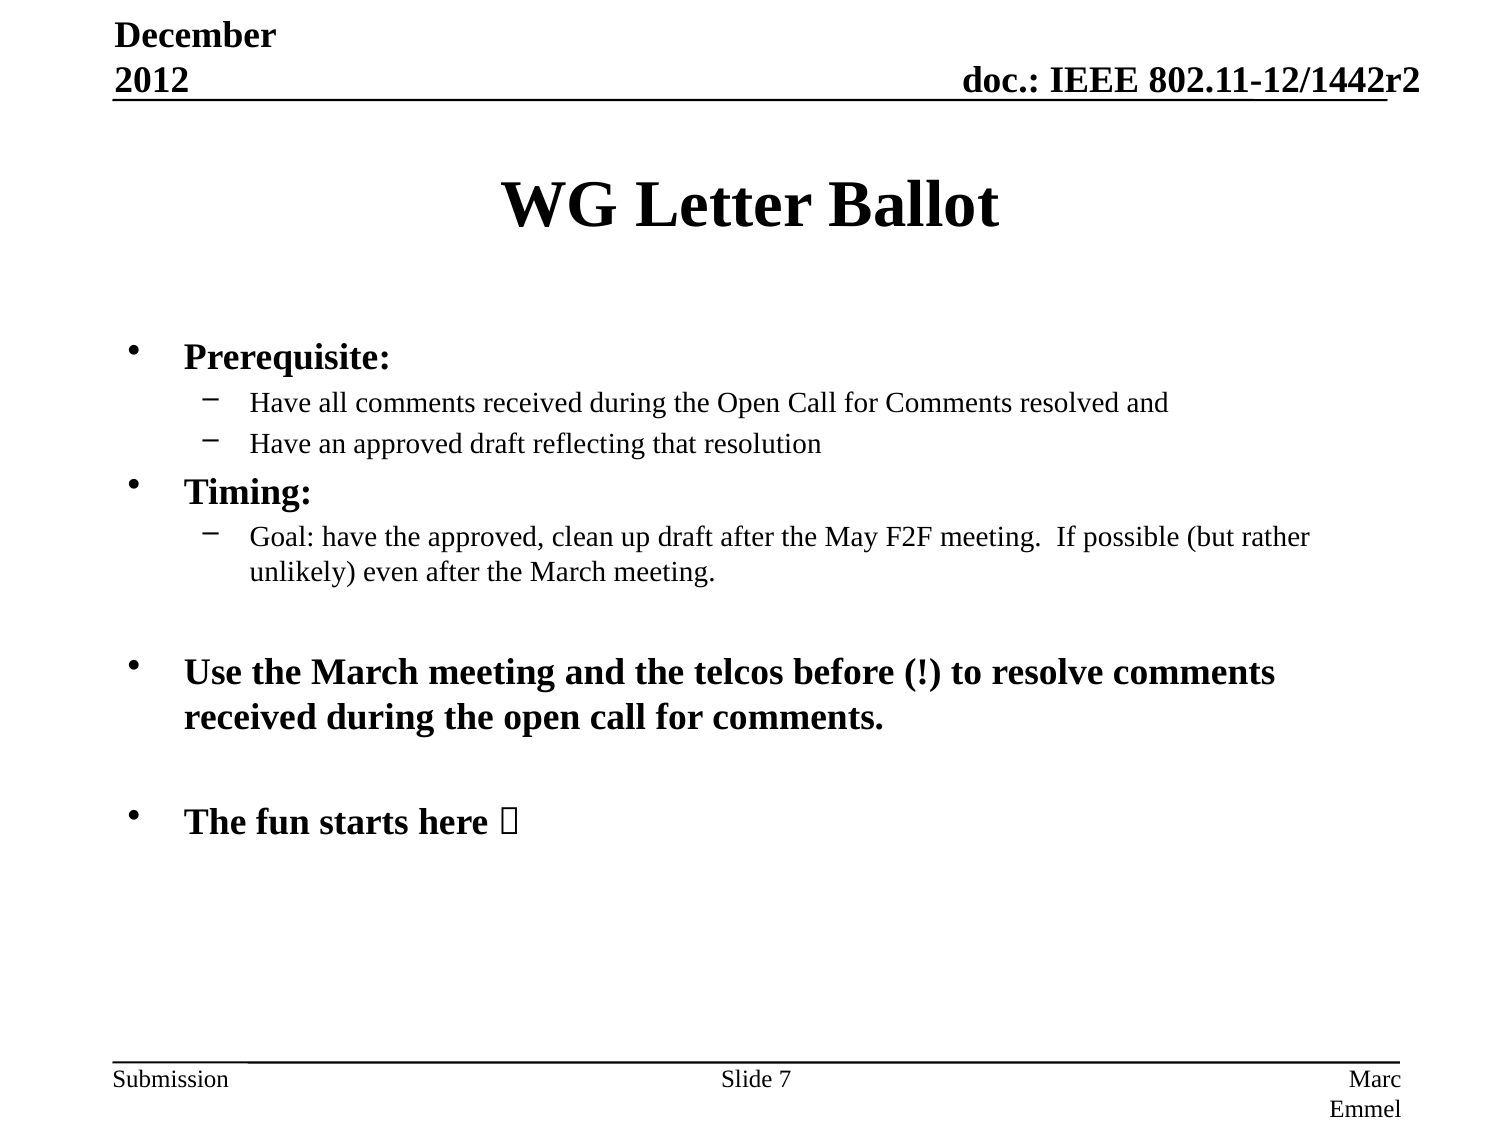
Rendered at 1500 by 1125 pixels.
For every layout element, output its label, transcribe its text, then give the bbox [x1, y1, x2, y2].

title WG Letter Ballot [112, 112, 1388, 288]
slide_number Slide 7 [712, 1061, 800, 1093]
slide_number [114, 54, 290, 101]
list Prerequisite: Have all comments received during the Open Call for Comments resolved and Have an approved draft reflecting that resolution Timing: Goal: have the approved, clean up draft after the May F2F meeting. If possible (but rather unlikely) even after the March meeting. Use the March meeting and the telcos before (!) to resolve comments received during the open call for comments. The fun starts here  [112, 324, 1388, 1001]
footer Marc Emmelmann, Fraunhofer FOKUS [1324, 1061, 1402, 1093]
